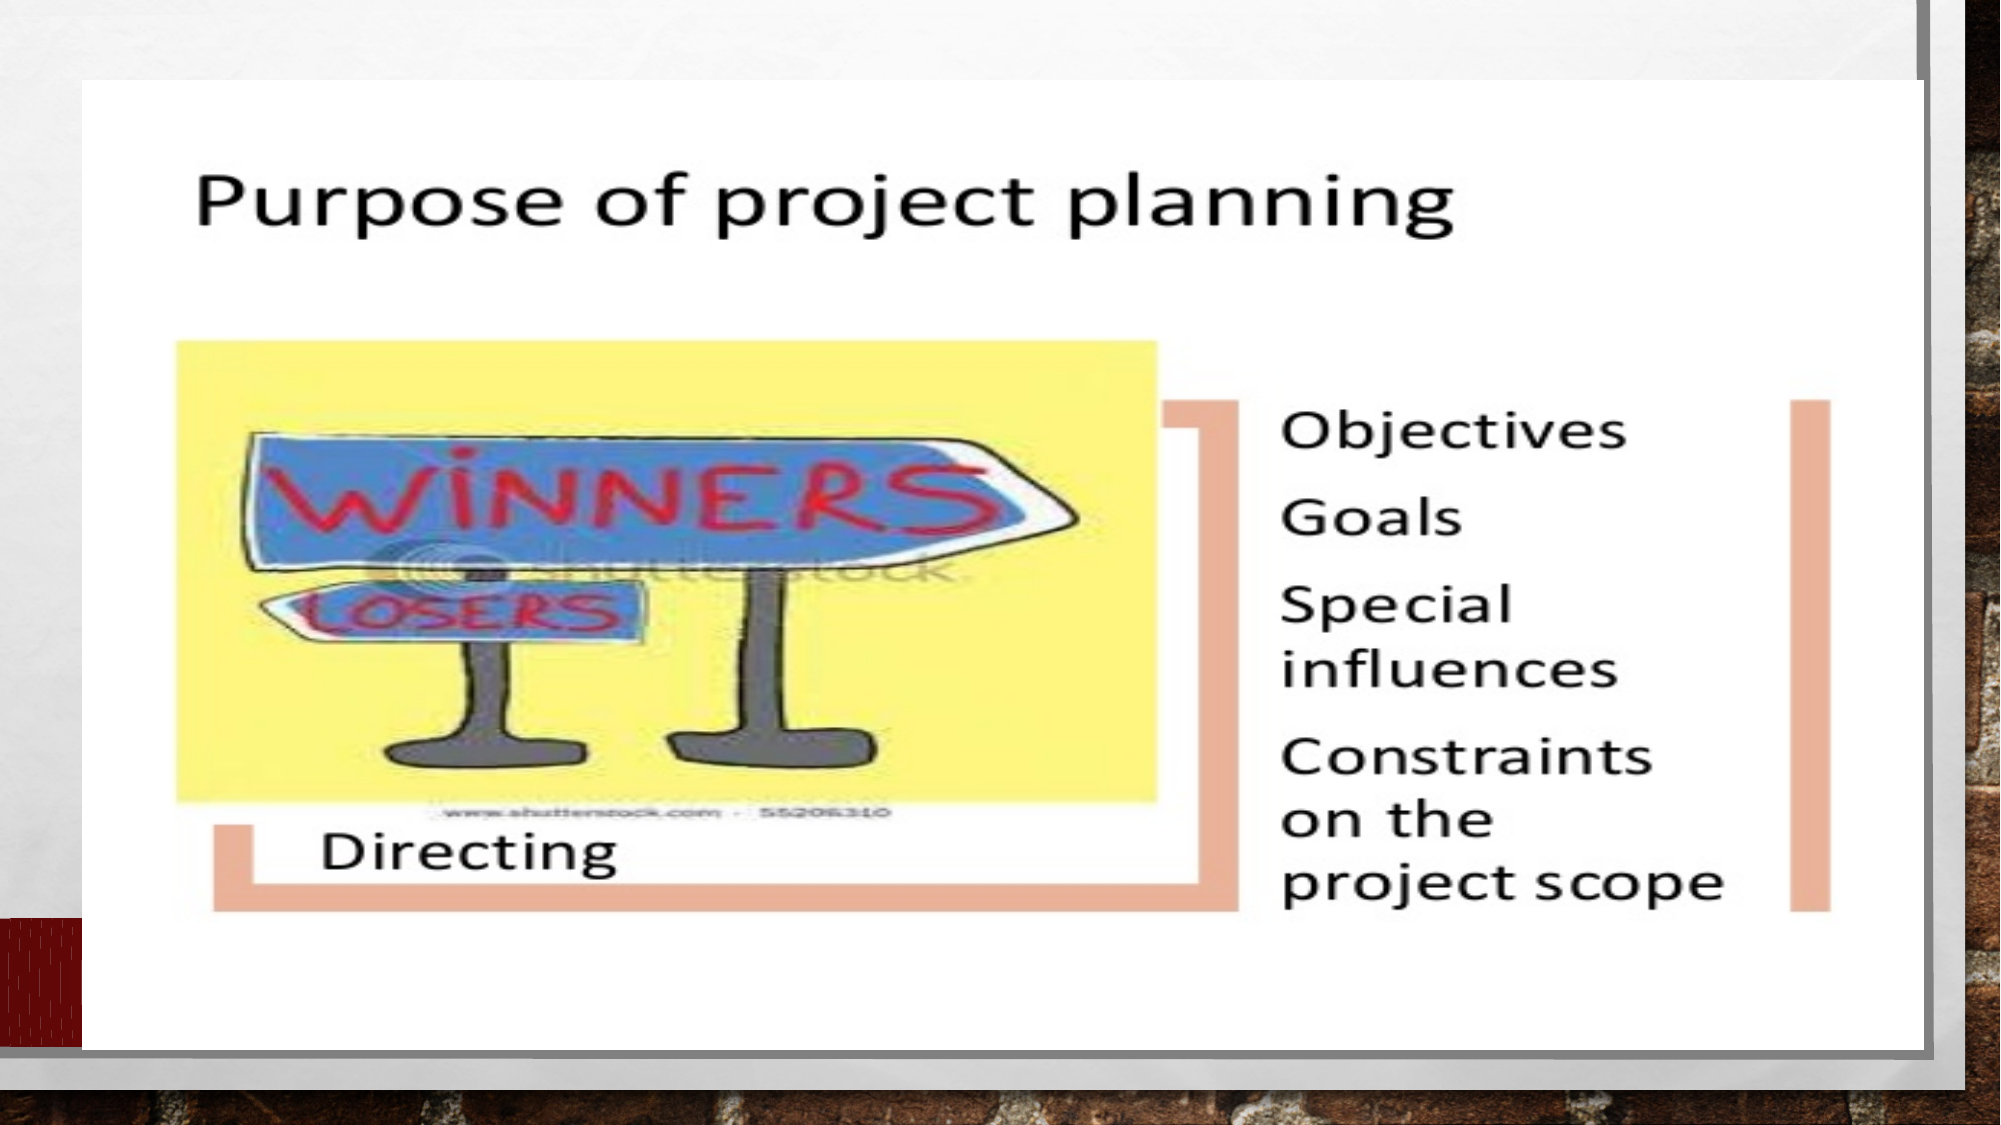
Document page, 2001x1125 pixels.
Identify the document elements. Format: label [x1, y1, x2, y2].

list [82, 80, 1925, 1051]
picture [0, 0, 2000, 1125]
